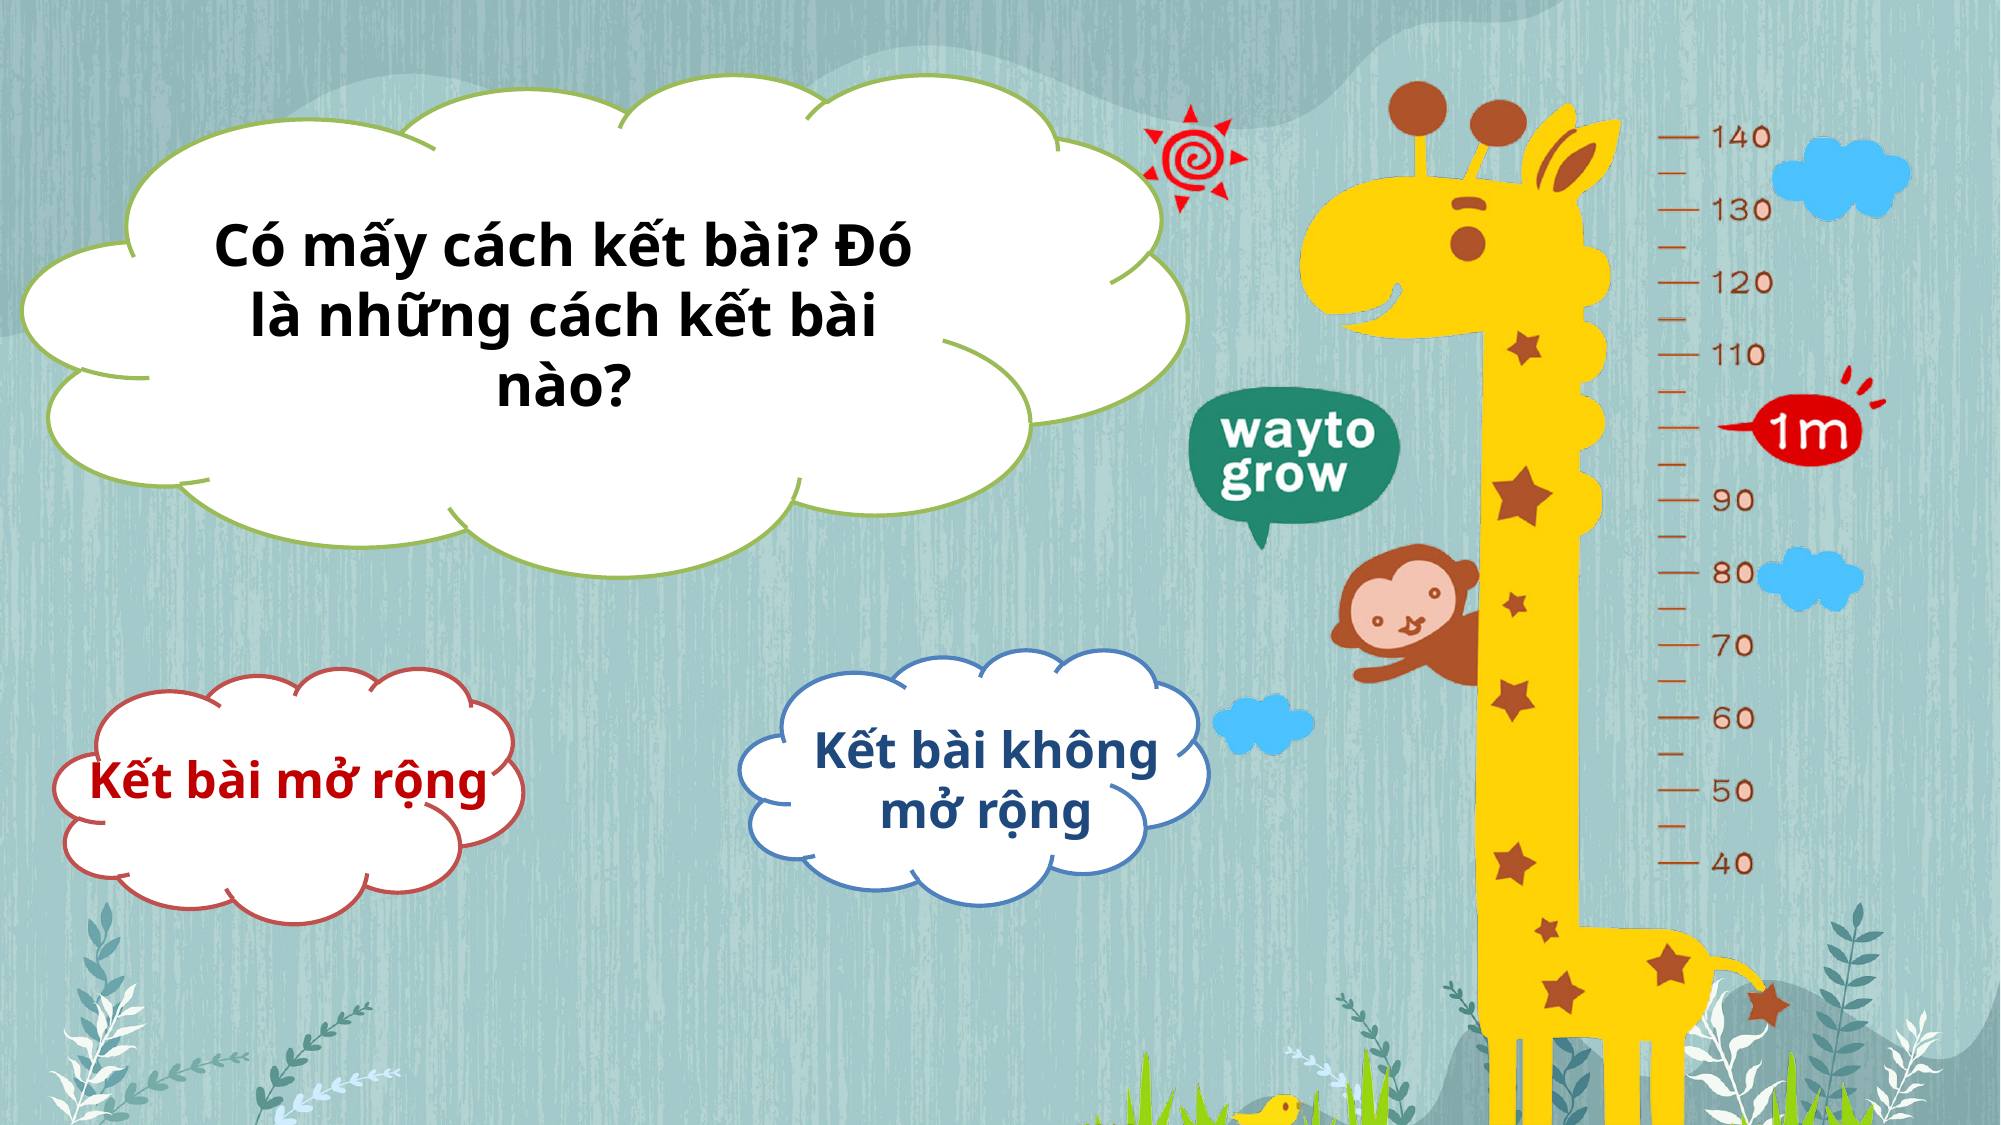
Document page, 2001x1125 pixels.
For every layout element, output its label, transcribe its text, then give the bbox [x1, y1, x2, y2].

text_box [737, 715, 1069, 908]
text_box Có mấy cách kết bài? Đó là những cách kết bài nào? [19, 73, 1069, 580]
text_box Kết bài mở rộng [73, 741, 505, 816]
text_box [52, 666, 526, 927]
picture [0, 0, 2001, 1125]
text_box [782, 648, 1069, 710]
text_box Kết bài không mở rộng [781, 710, 1069, 846]
